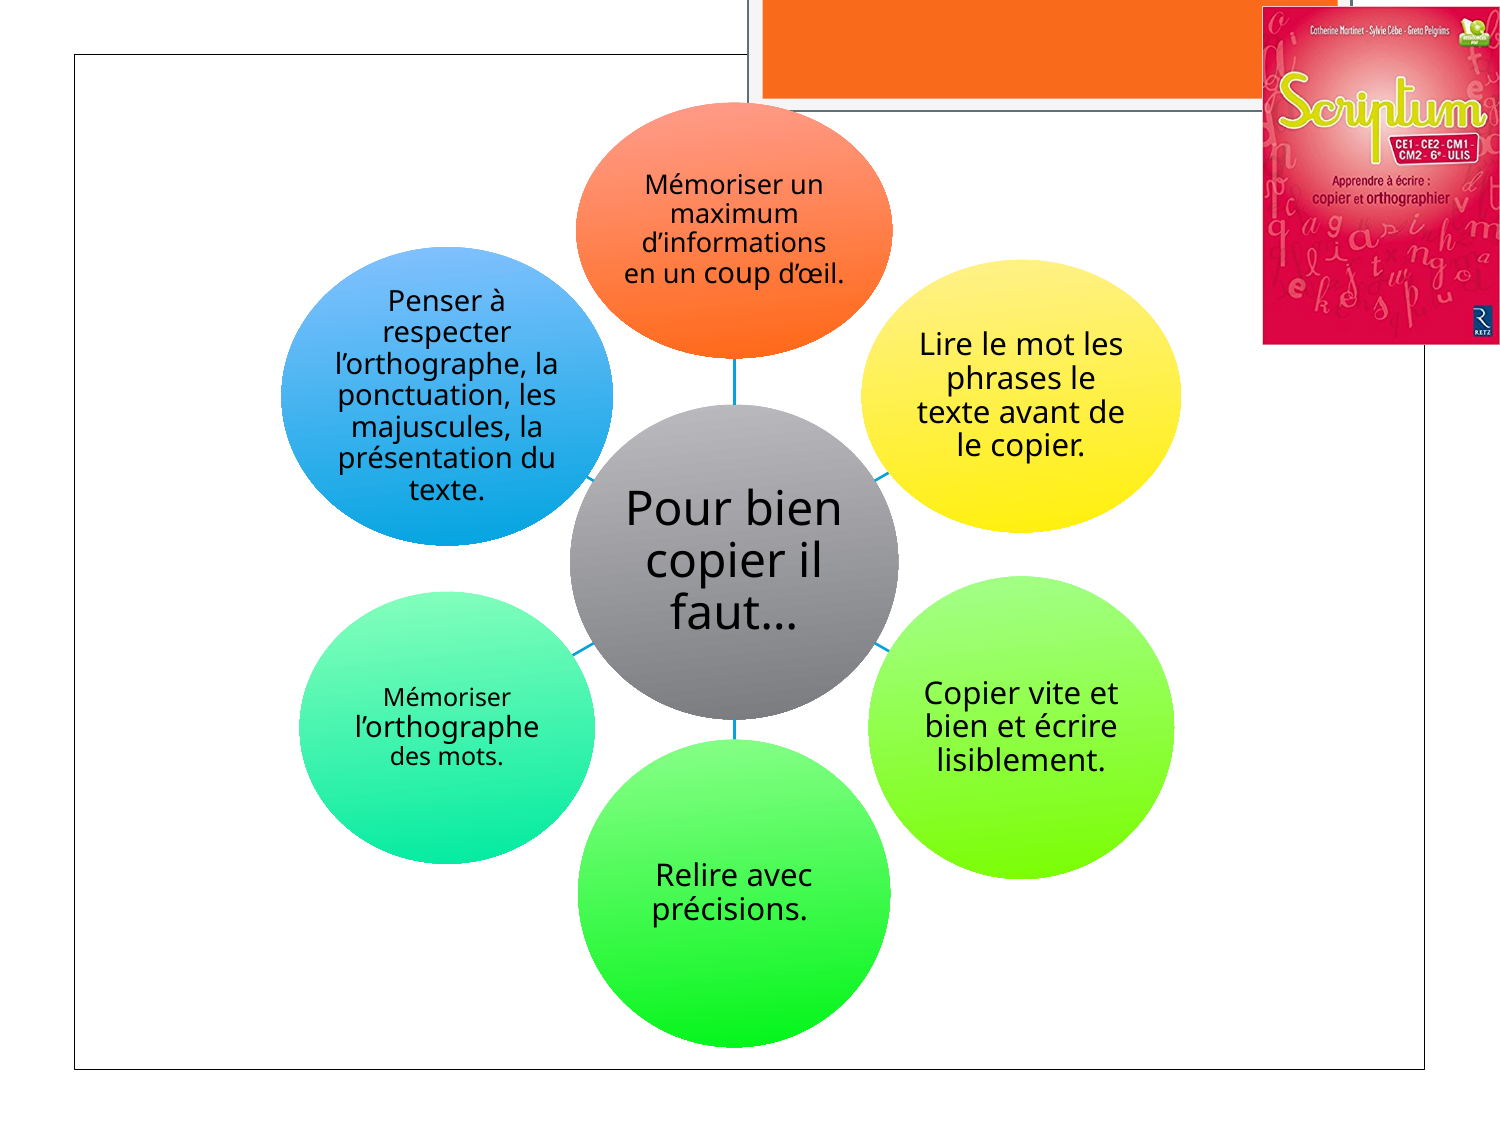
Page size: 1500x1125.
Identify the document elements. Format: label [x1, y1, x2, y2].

text_box [25, 0, 246, 163]
list [62, 112, 1401, 1038]
picture [1261, 5, 1500, 345]
